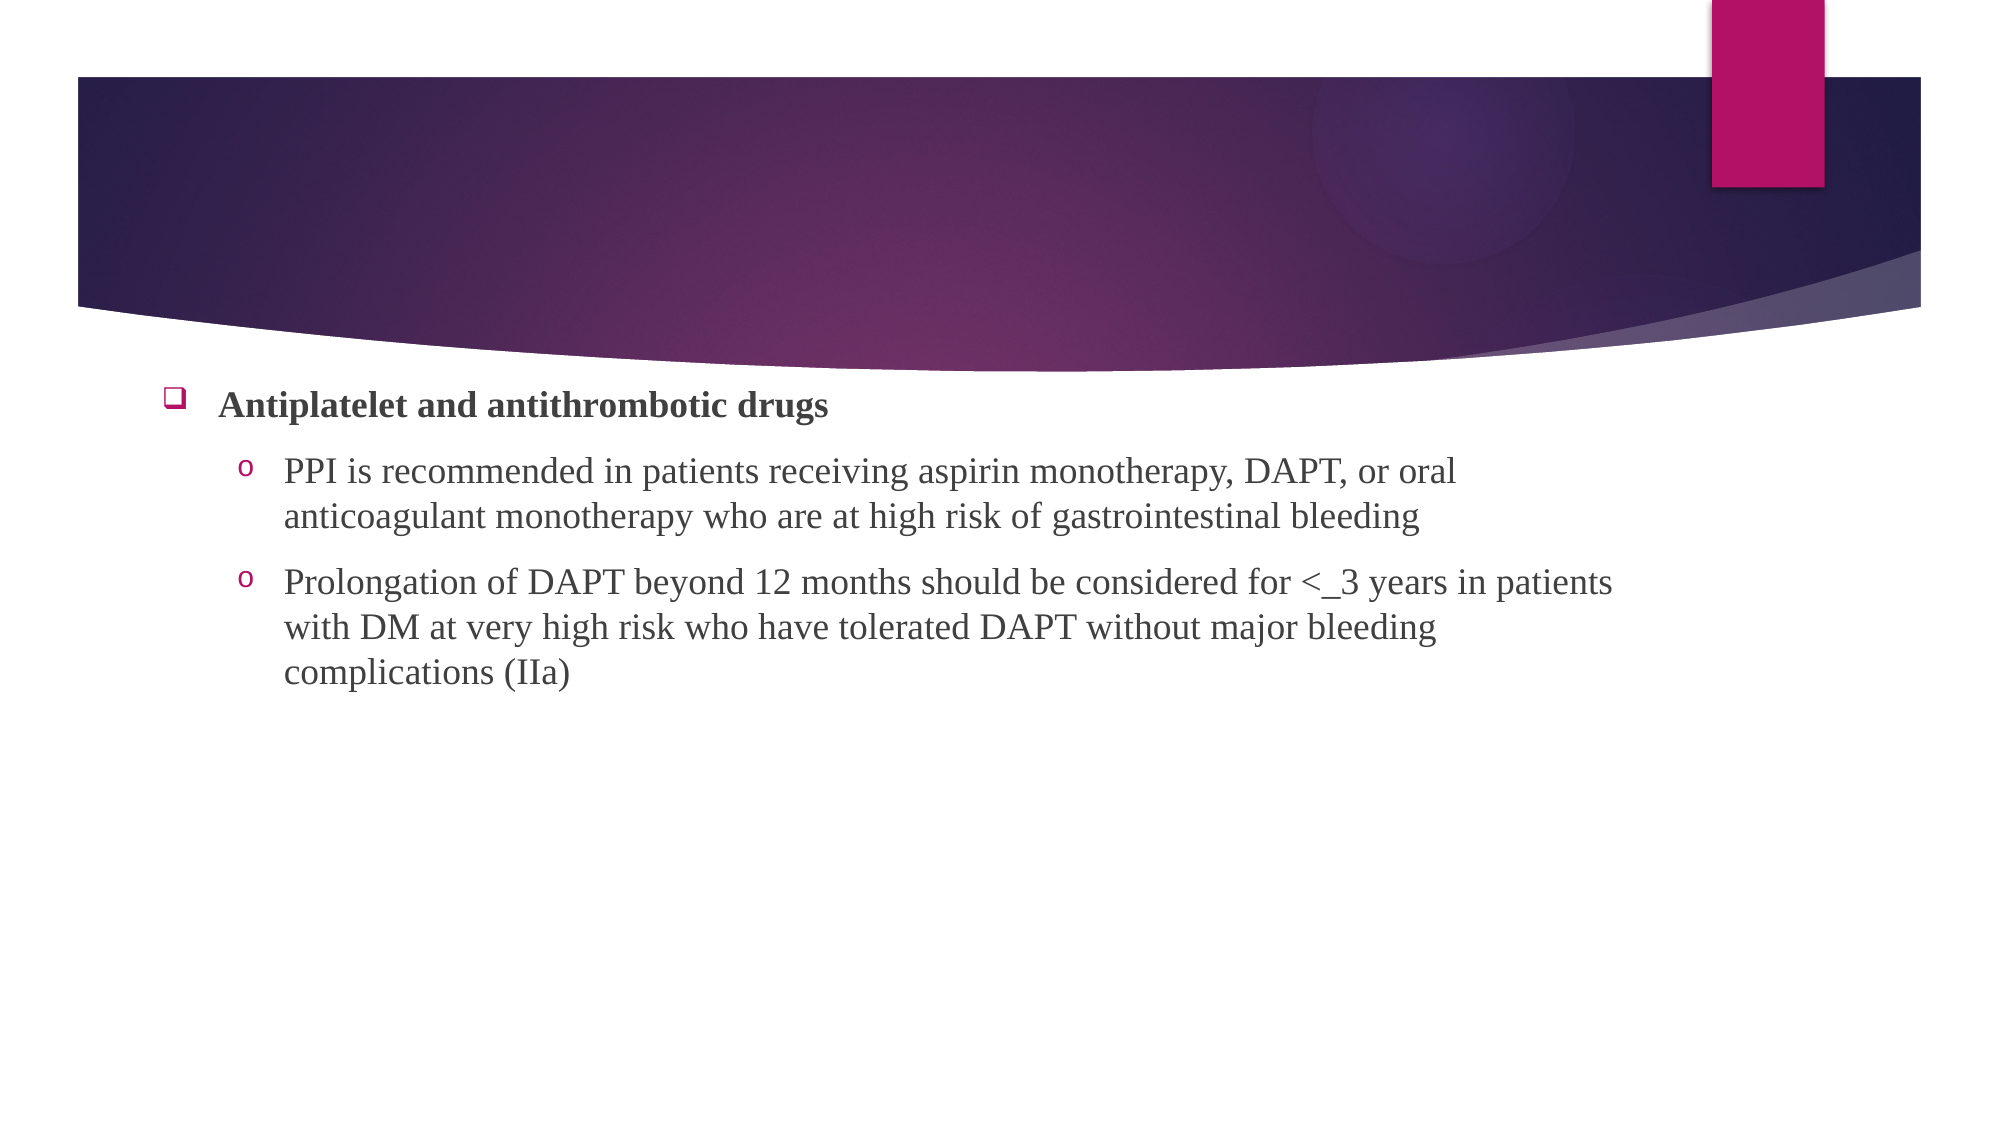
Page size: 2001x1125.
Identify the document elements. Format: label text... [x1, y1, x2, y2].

list Antiplatelet and antithrombotic drugs PPI is recommended in patients receiving aspirin monotherapy, DAPT, or oral anticoagulant monotherapy who are at high risk of gastrointestinal bleeding Prolongation of DAPT beyond 12 months should be considered for <_3 years in patients with DM at very high risk who have tolerated DAPT without major bleeding complications (IIa) [146, 372, 1638, 988]
